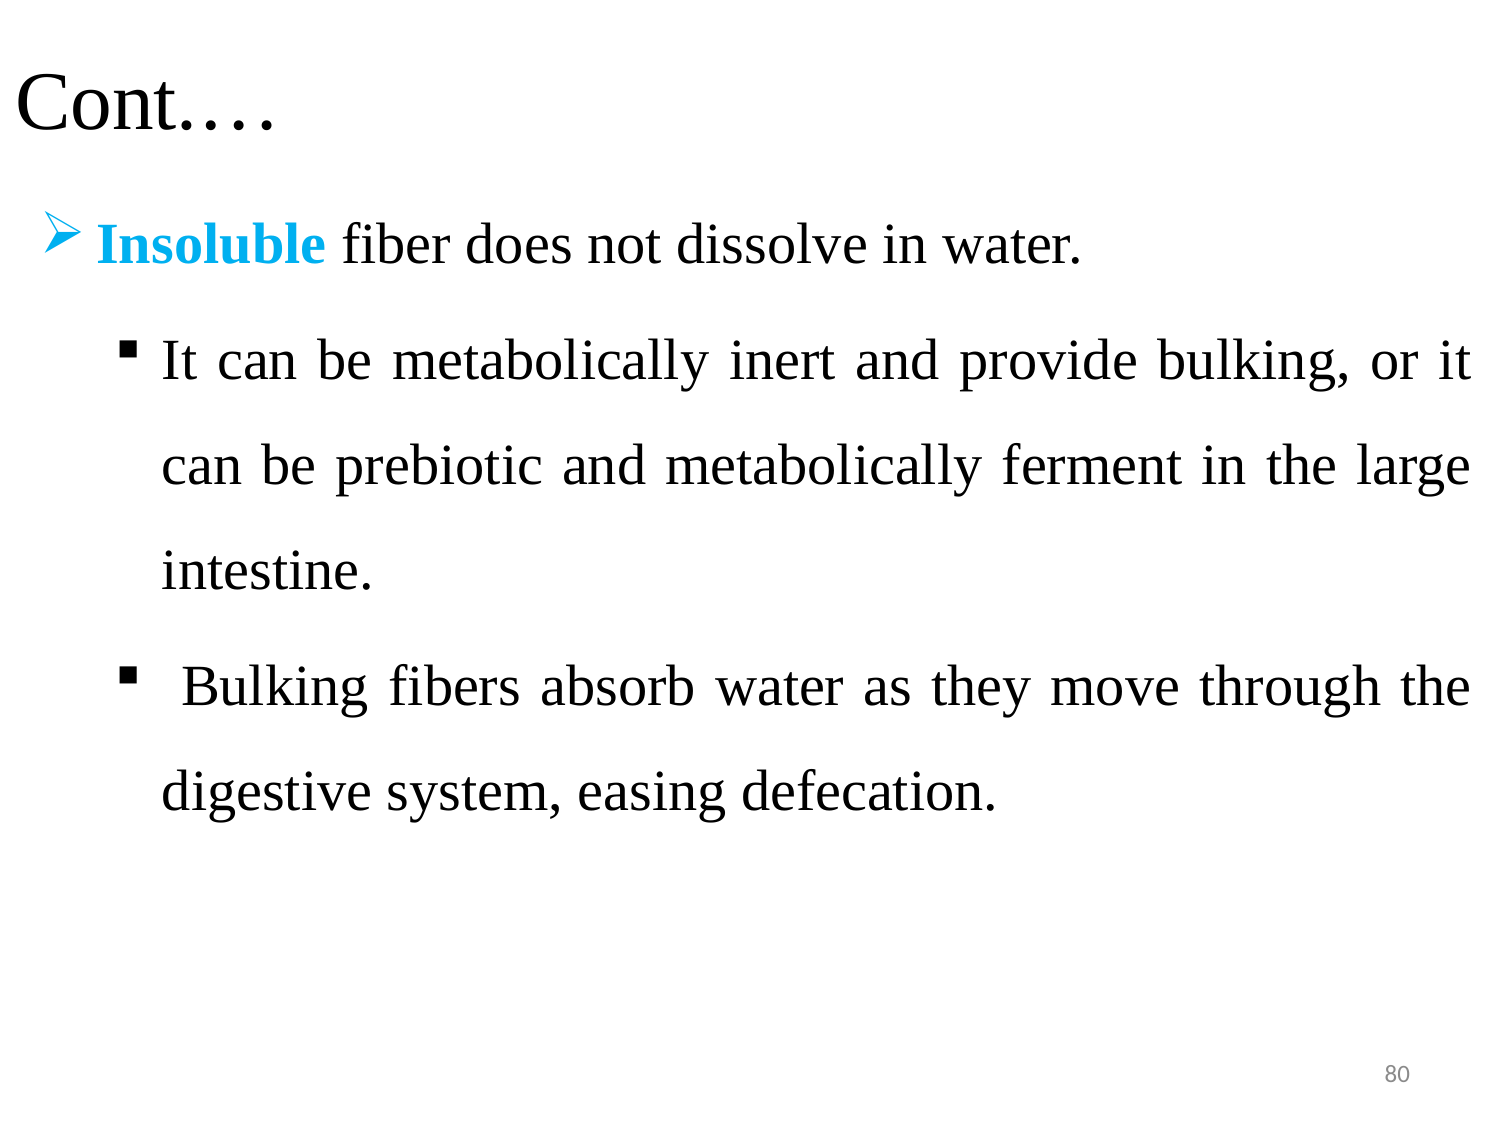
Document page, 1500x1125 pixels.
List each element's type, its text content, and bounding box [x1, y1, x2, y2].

slide_number 80 [1074, 1042, 1425, 1103]
list Insoluble fiber does not dissolve in water. It can be metabolically inert and provide bulking, or it can be prebiotic and metabolically ferment in the large intestine. Bulking fibers absorb water as they move through the digestive system, easing defecation. [24, 162, 1488, 1013]
title Cont.… [0, 3, 1500, 191]
